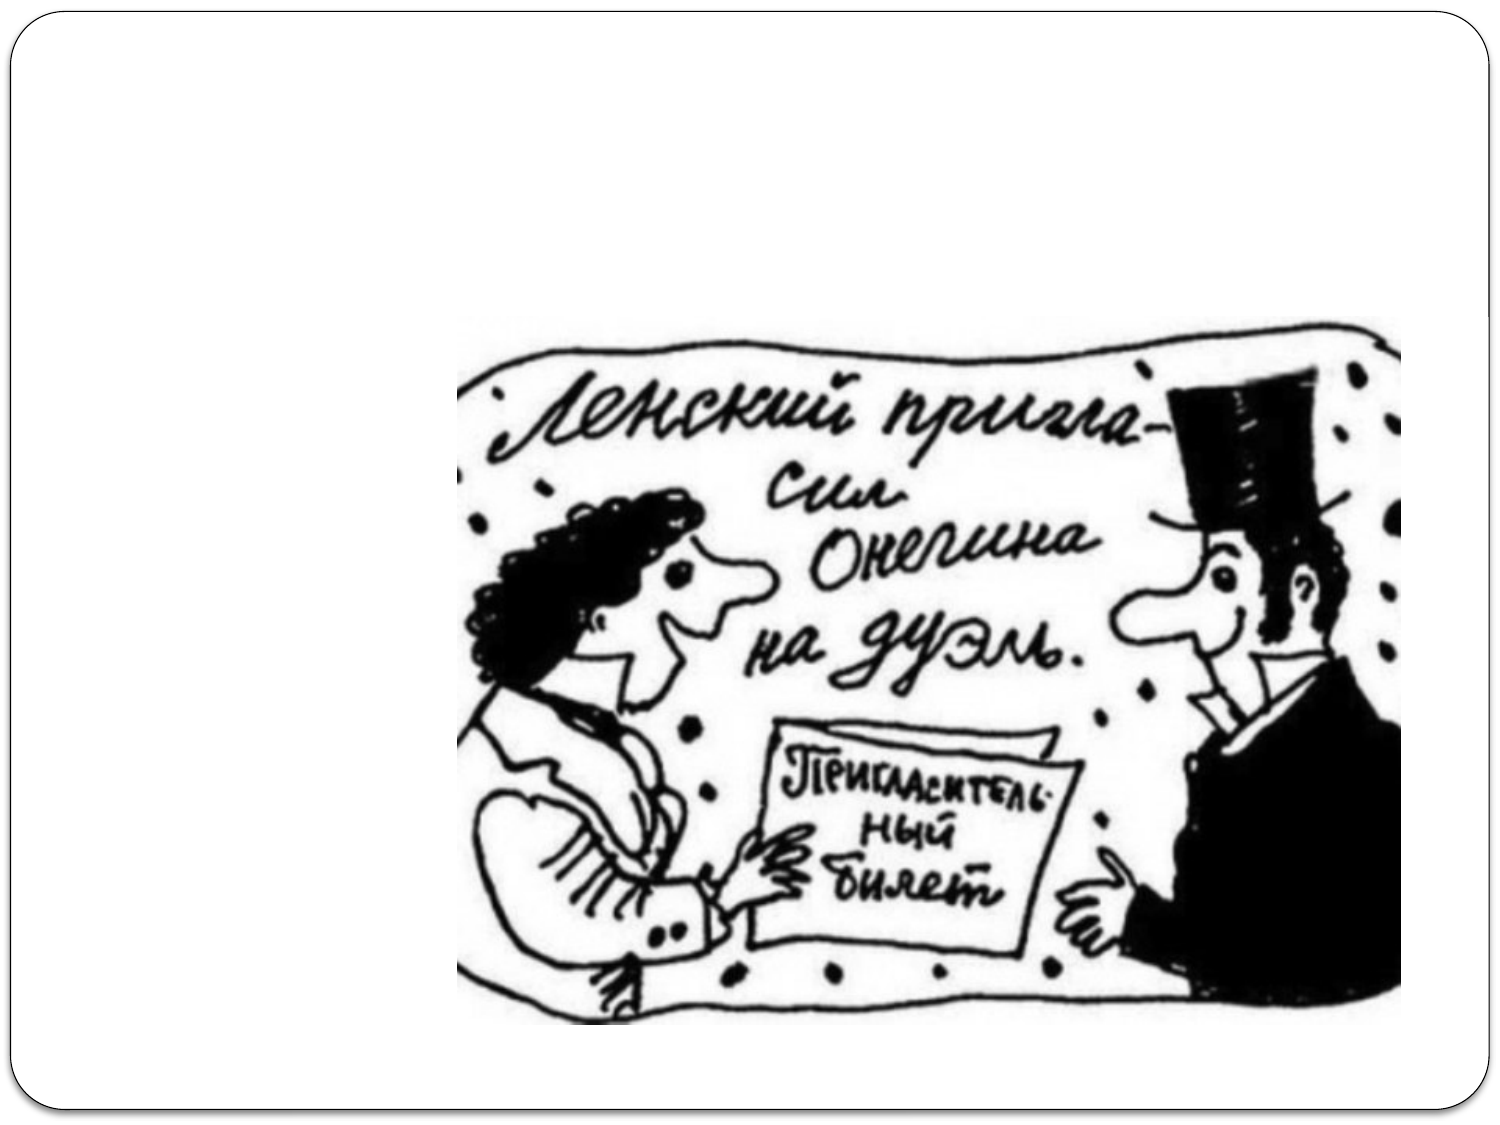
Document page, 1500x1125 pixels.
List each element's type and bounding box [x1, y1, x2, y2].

picture [456, 316, 1401, 1025]
